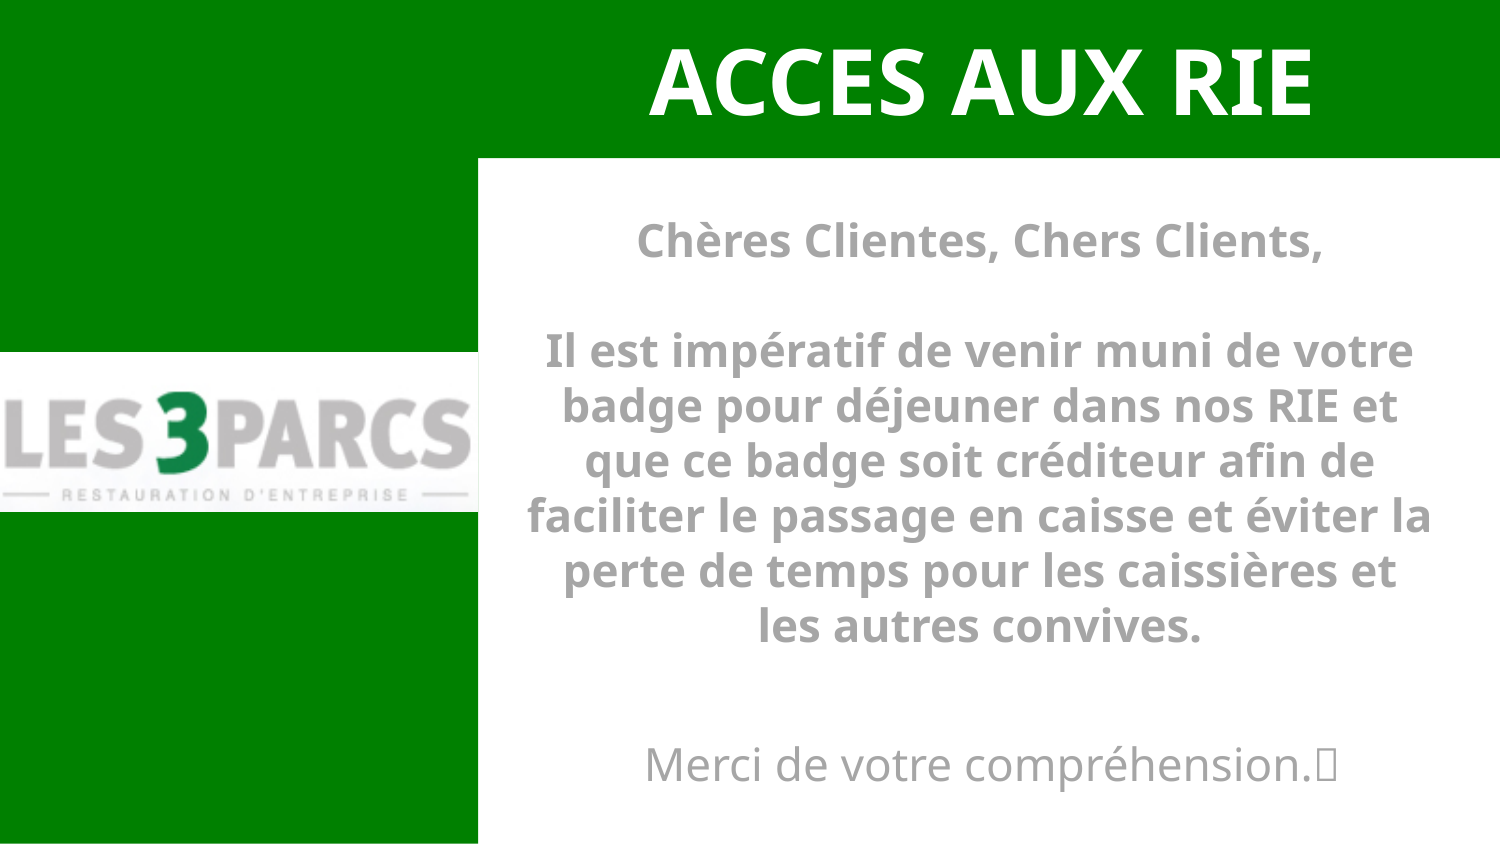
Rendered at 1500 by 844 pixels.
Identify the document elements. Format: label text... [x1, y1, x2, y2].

text_box [0, 0, 480, 354]
text_box Merci de votre compréhension. [513, 728, 1471, 797]
text_box [334, 0, 1500, 160]
text_box [0, 518, 480, 844]
text_box ACCES AUX RIE [504, 16, 1462, 142]
picture [0, 352, 479, 512]
text_box Chères Clientes, Chers Clients, Il est impératif de venir muni de votre badge pour déjeuner dans nos RIE et que ce badge soit créditeur afin de faciliter le passage en caisse et éviter la perte de temps pour les caissières et les autres convives. [513, 205, 1447, 659]
